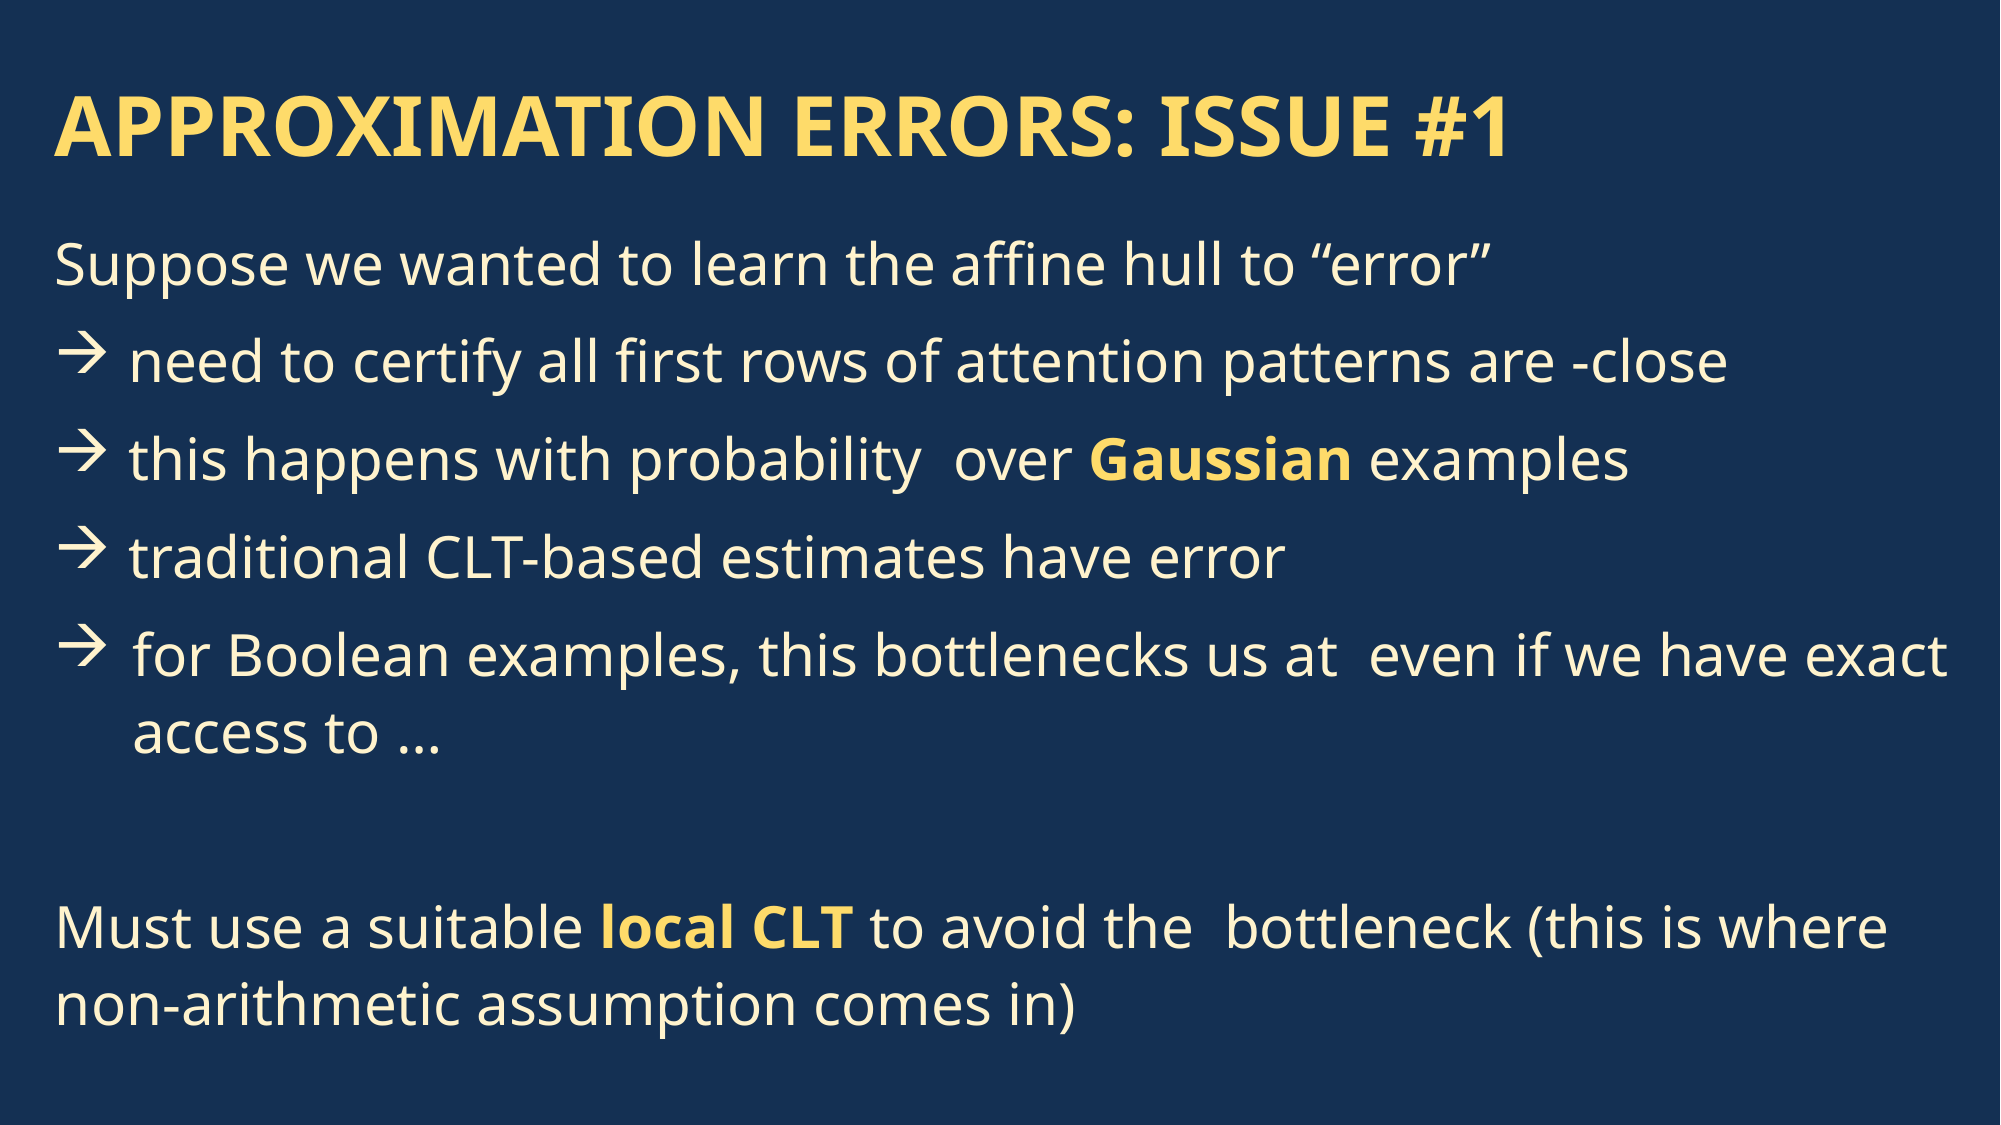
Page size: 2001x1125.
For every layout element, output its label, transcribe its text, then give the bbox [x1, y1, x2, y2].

title APPROXIMATION ERRORS: ISSUE #1 [39, 46, 1960, 213]
